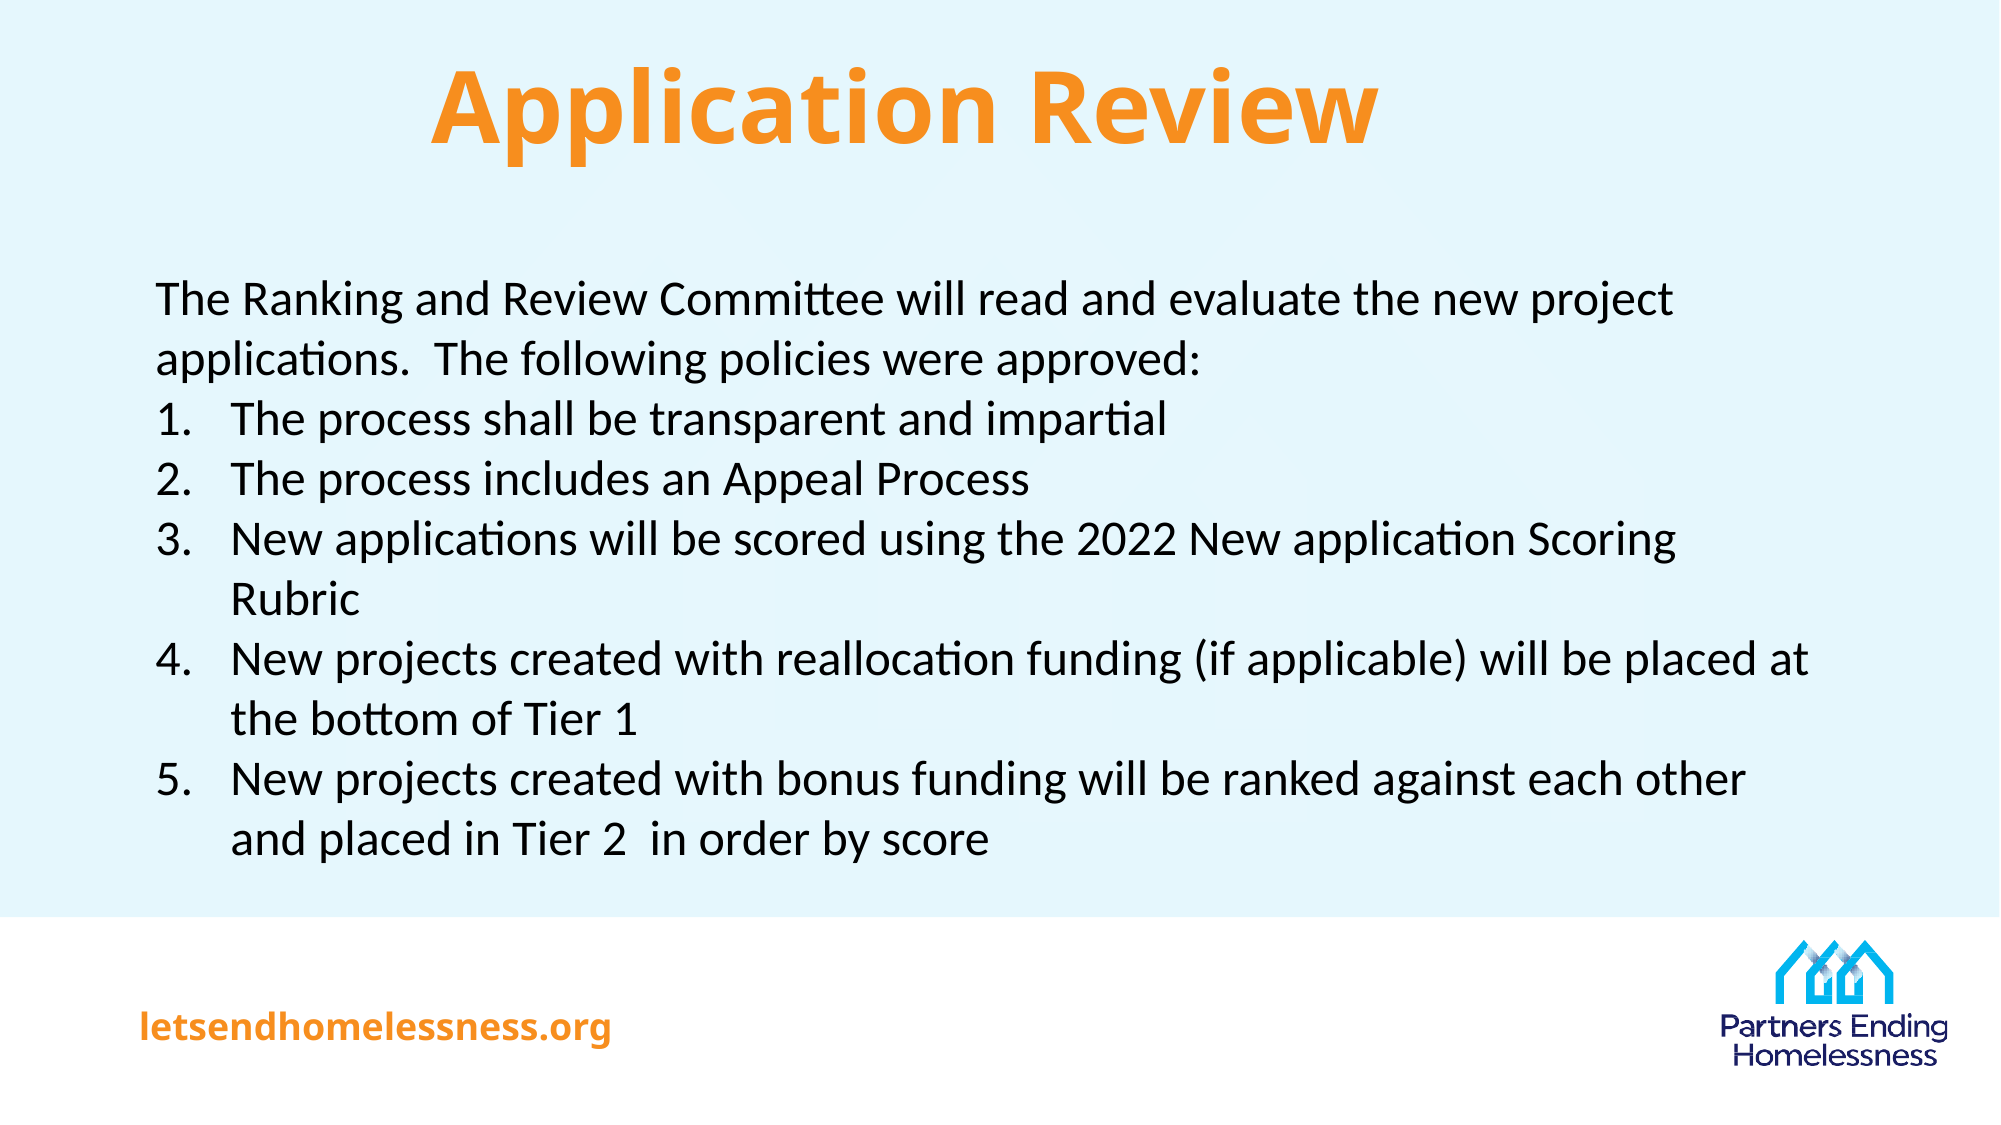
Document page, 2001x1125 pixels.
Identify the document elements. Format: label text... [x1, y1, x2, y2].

text_box [1834, 945, 1863, 983]
text_box [1817, 945, 1833, 983]
text_box [1806, 983, 1833, 1004]
text_box [1775, 986, 1784, 1004]
text_box [0, 0, 2000, 918]
text_box [1836, 983, 1863, 1004]
text_box [1721, 1014, 1734, 1037]
text_box [1860, 939, 1894, 1004]
text_box [1830, 939, 1839, 955]
text_box letsendhomelessness.org [136, 1000, 617, 1048]
text_box [1734, 1013, 1948, 1066]
title Application Review [155, 41, 1655, 229]
text_box The Ranking and Review Committee will read and evaluate the new project applications. The following policies were approved: The process shall be transparent and impartial The process includes an Appeal Process New applications will be scored using the 2022 New application Scoring Rubric New projects created with reallocation funding (if applicable) will be placed at the bottom of Tier 1 New projects created with bonus funding will be ranked against each other and placed in Tier 2 in order by score [136, 229, 1817, 986]
